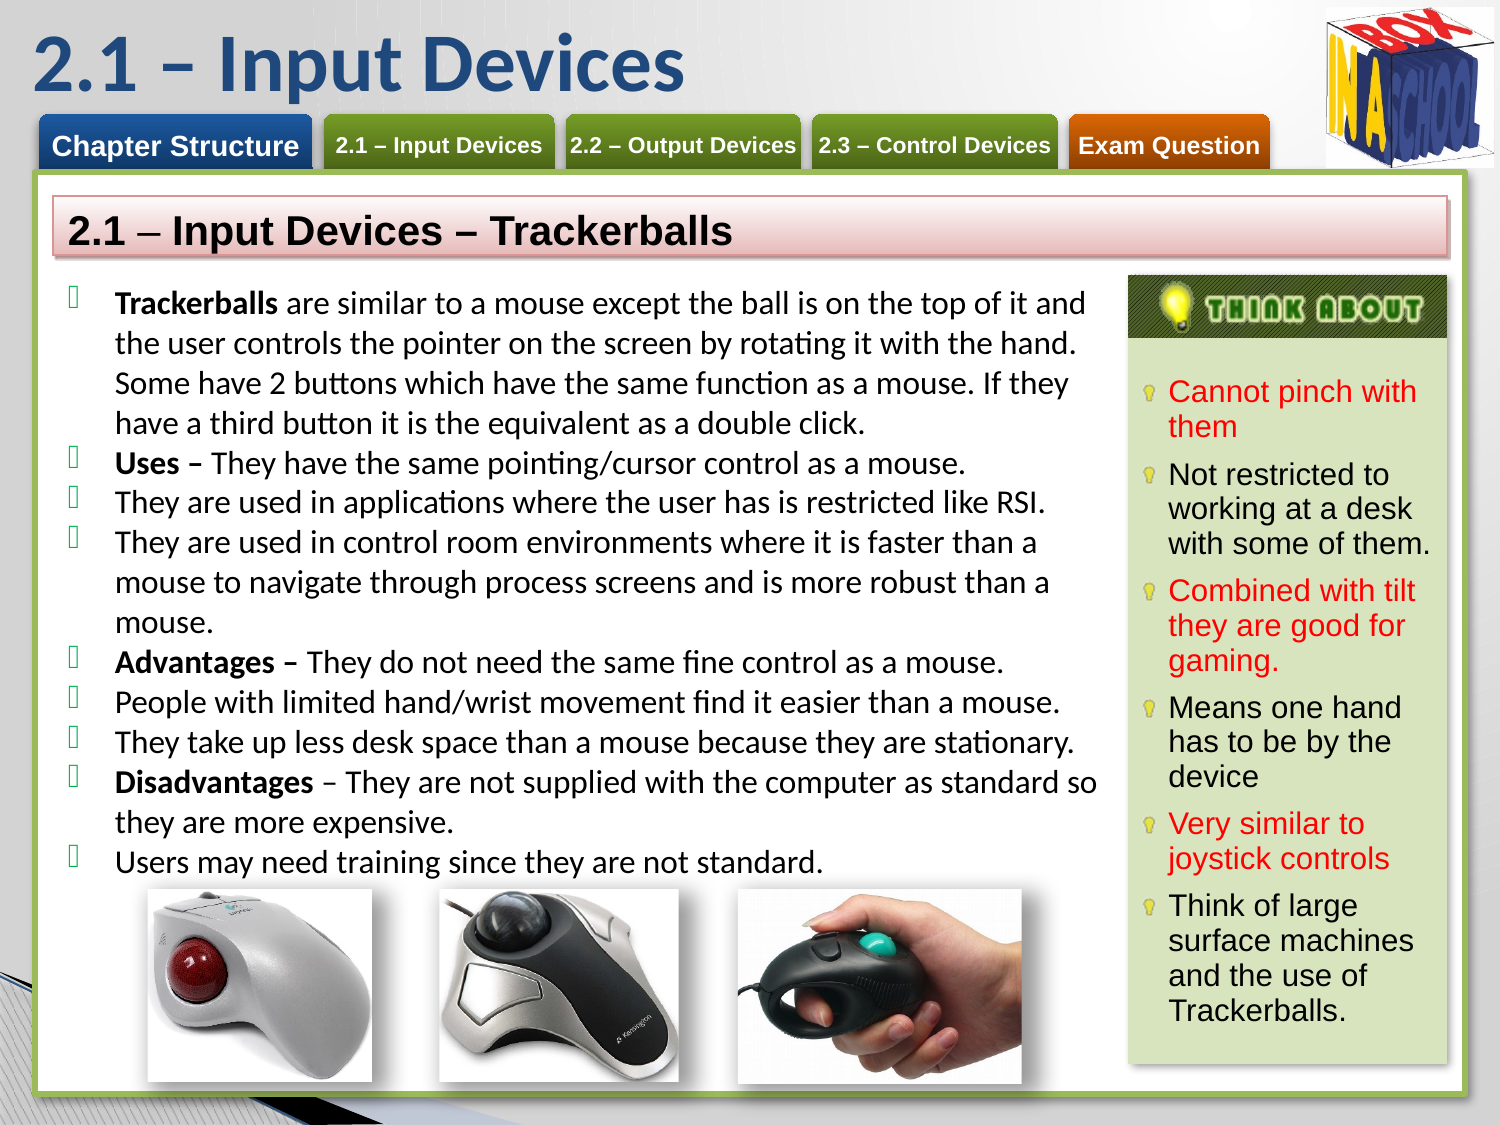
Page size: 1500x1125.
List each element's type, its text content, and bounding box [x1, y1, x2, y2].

picture [439, 889, 679, 1082]
text_box 2.1 – Input Devices – Trackerballs [53, 196, 1447, 256]
picture [1139, 895, 1158, 917]
picture [281, 1114, 303, 1125]
title 2.1 – Input Devices [17, 7, 1235, 110]
picture [1139, 696, 1158, 719]
picture [1326, 7, 1495, 168]
picture [1139, 463, 1158, 485]
picture [1158, 278, 1428, 340]
table_header [1128, 275, 1447, 338]
picture [1139, 813, 1158, 835]
picture [1139, 381, 1158, 403]
picture [147, 889, 373, 1082]
picture [1139, 579, 1158, 602]
table_cell Cannot pinch with them Not restricted to working at a desk with some of them. Combined with tilt they are good for gaming. Means one hand has to be by the device Very similar to joystick controls Think of large surface machines and the use of Trackerballs. [1128, 338, 1447, 1064]
picture [737, 889, 1022, 1084]
text_box Trackerballs are similar to a mouse except the ball is on the top of it and the user controls the pointer on the screen by rotating it with the hand. Some have 2 buttons which have the same function as a mouse. If they have a third button it is the equivalent as a double click. Uses – They have the same pointing/cursor control as a mouse. They are used in applications where the user has is restricted like RSI. They are used in control room environments where it is faster than a mouse to navigate through process screens and is more robust than a mouse. Advantages – They do not need the same fine control as a mouse. People with limited hand/wrist movement find it easier than a mouse. They take up less desk space than a mouse because they are stationary. Disadvantages – They are not supplied with the computer as standard so they are more expensive. Users may need training since they are not standard. [53, 273, 1117, 888]
